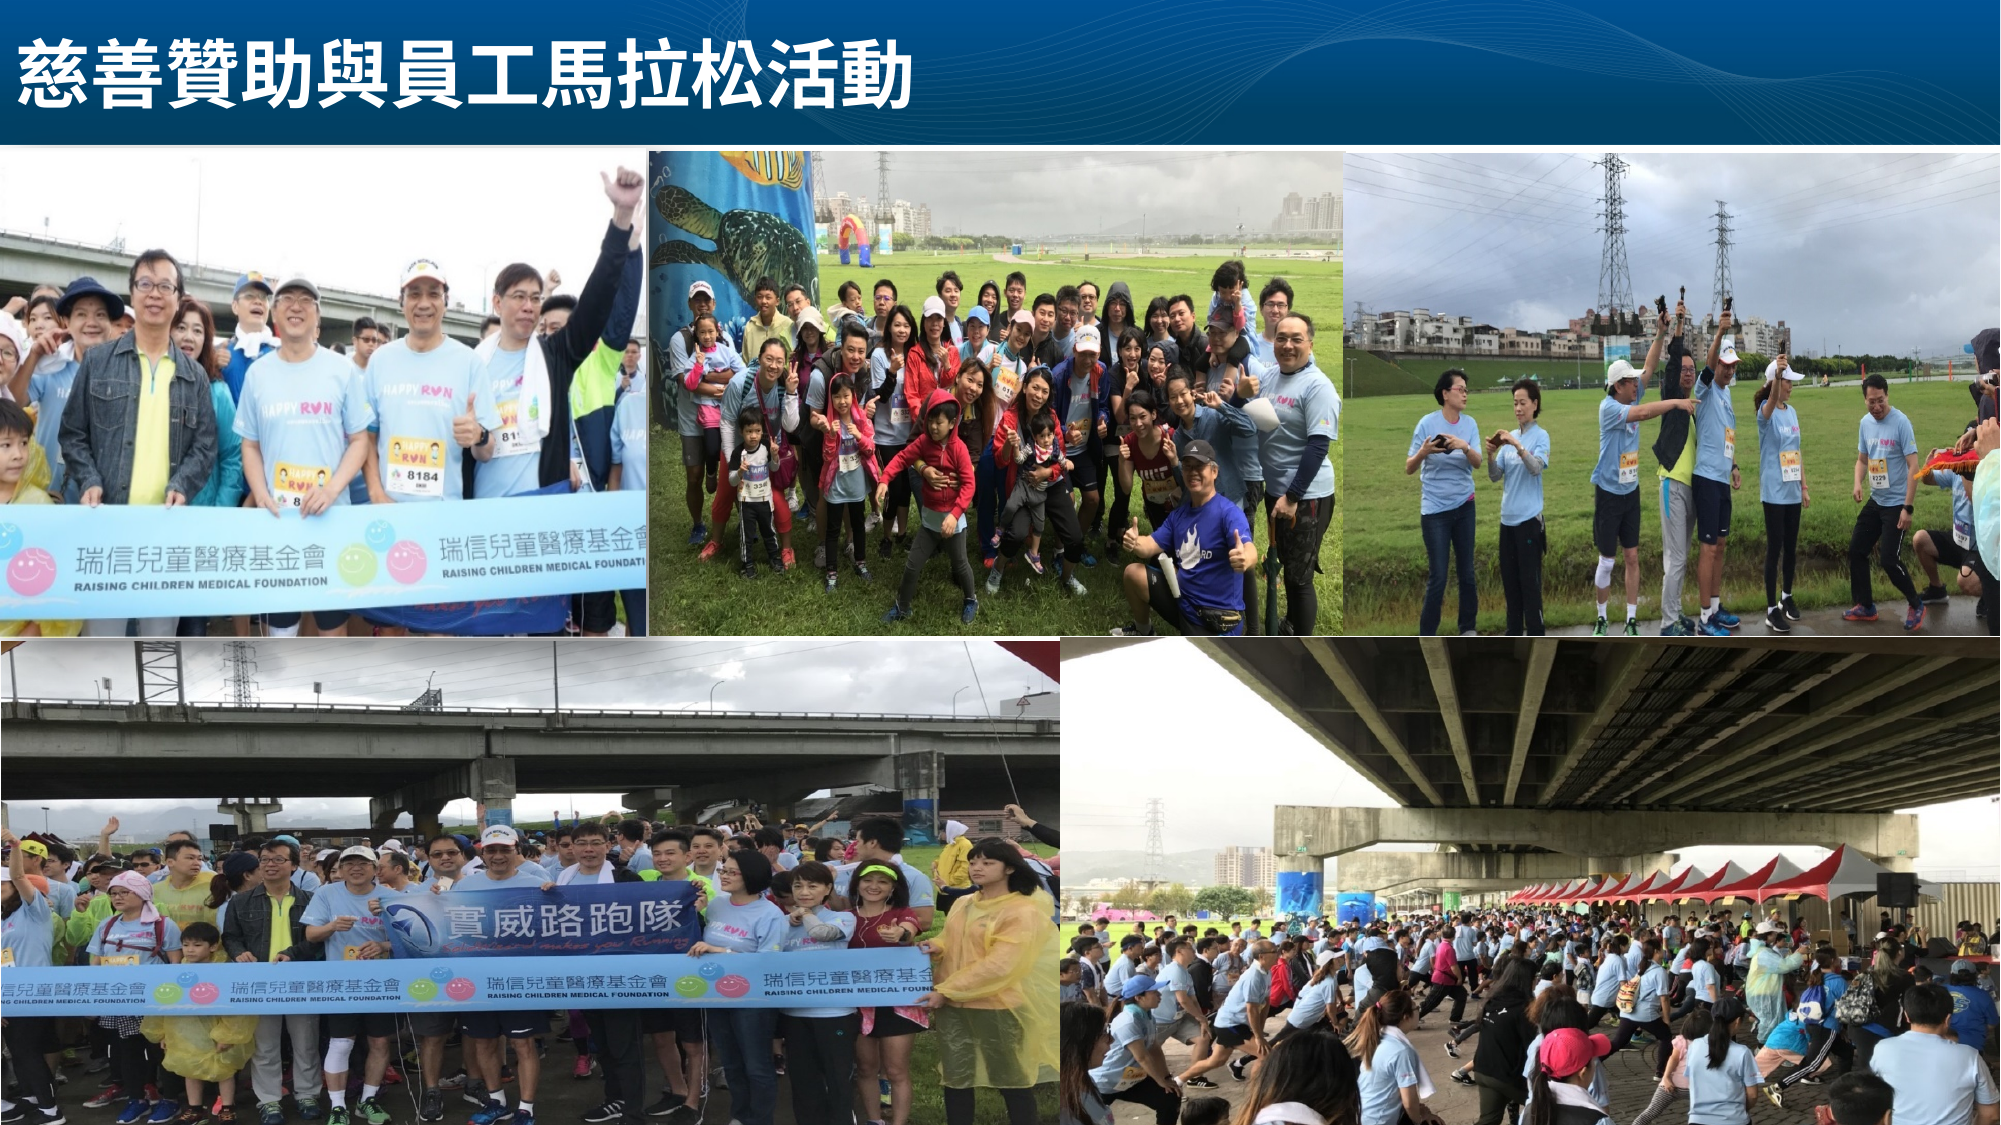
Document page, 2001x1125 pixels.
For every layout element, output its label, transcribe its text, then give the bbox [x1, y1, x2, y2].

picture [0, 0, 2001, 1125]
title 慈善贊助與員工馬拉松活動 [0, 30, 1792, 114]
